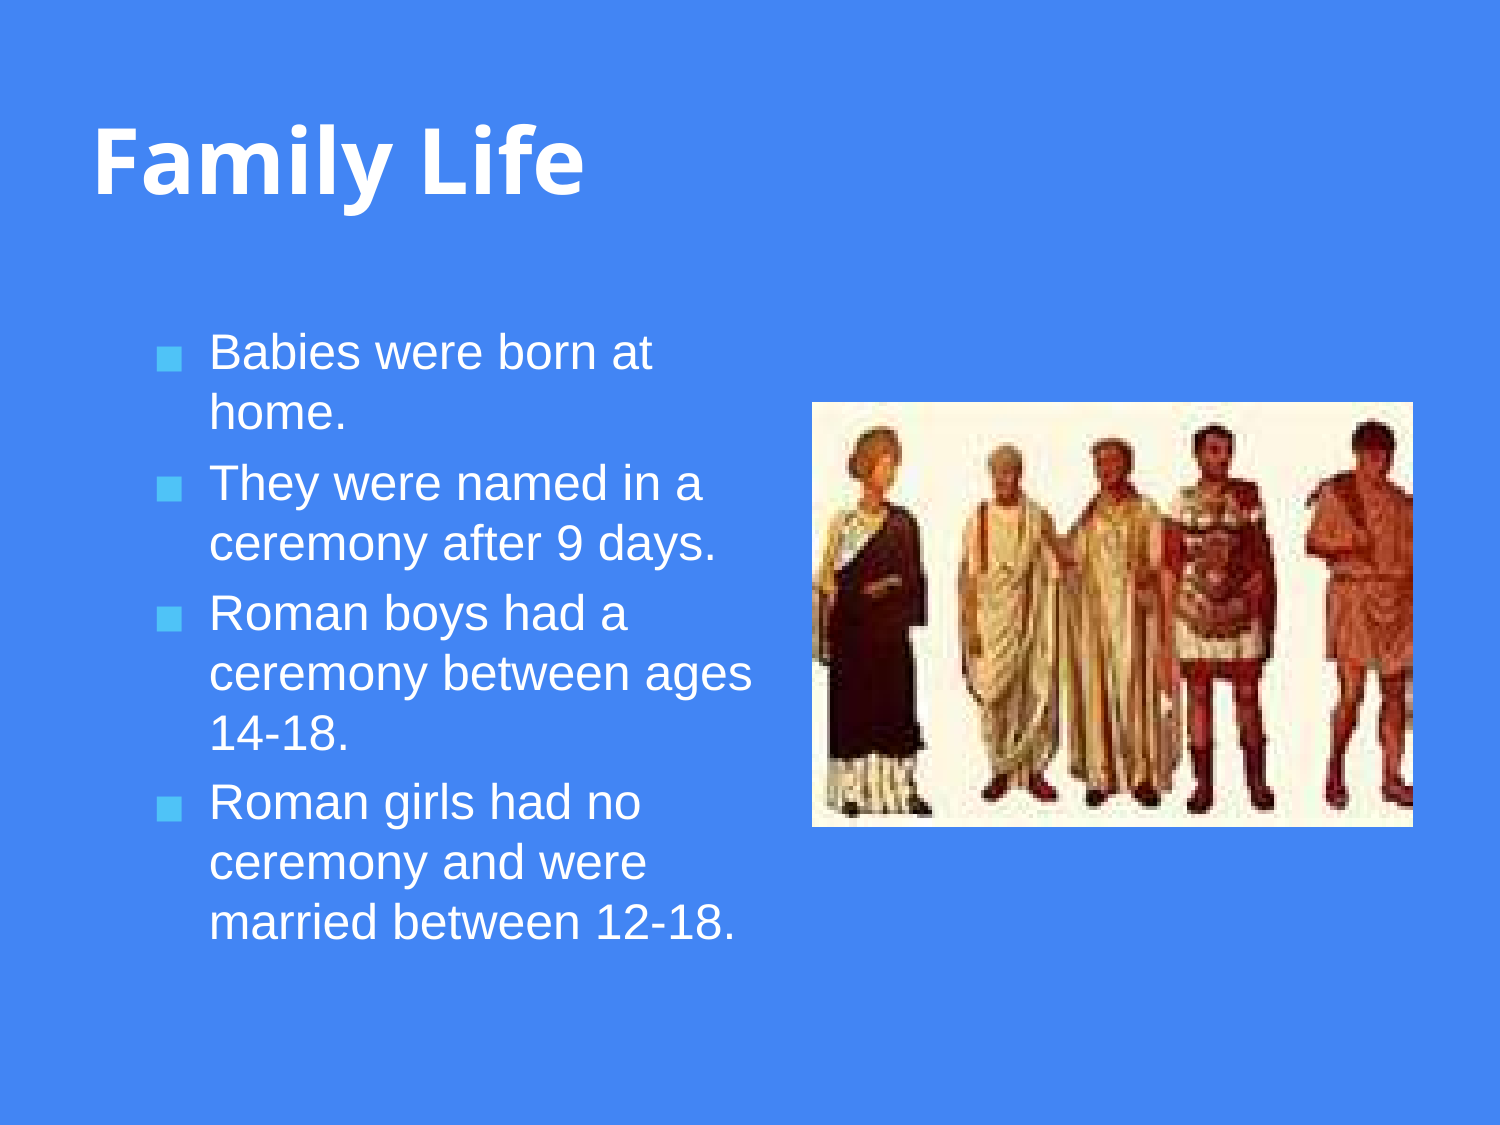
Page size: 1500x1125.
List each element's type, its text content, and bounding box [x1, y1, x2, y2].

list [812, 402, 1414, 827]
title Family Life [75, 40, 1451, 275]
list Babies were born at home. They were named in a ceremony after 9 days. Roman boys had a ceremony between ages 14-18. Roman girls had no ceremony and were married between 12-18. [137, 312, 782, 1000]
